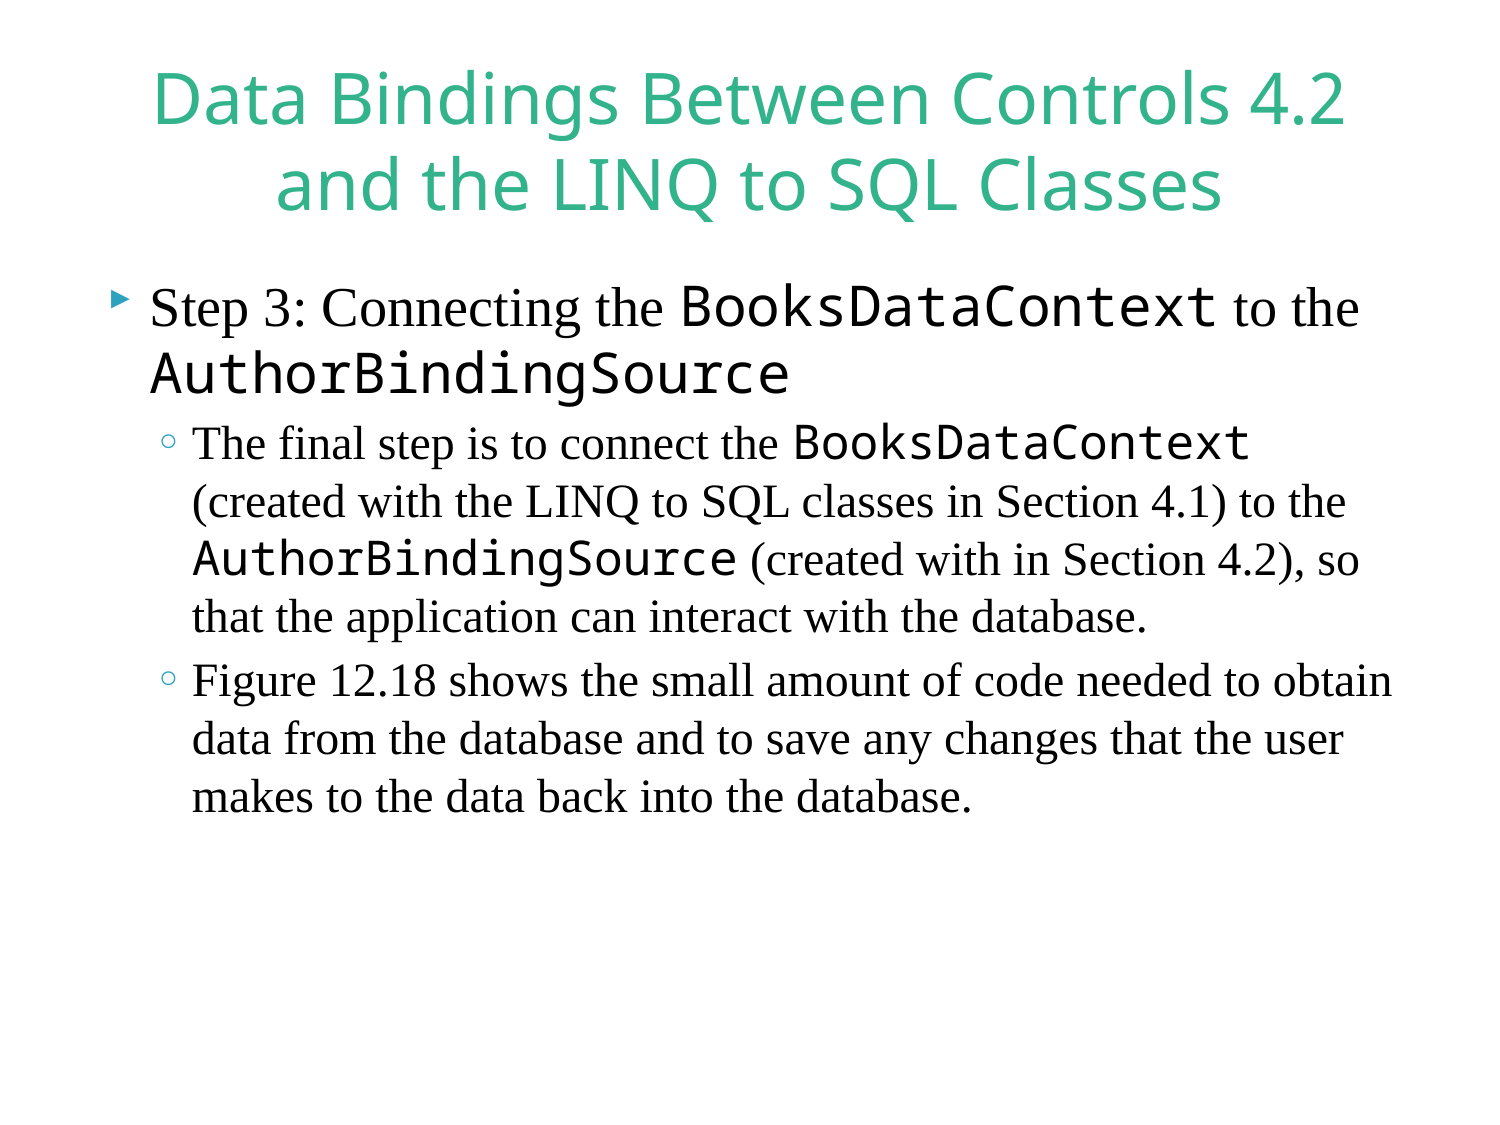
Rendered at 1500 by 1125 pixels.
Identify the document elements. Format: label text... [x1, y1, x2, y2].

list Step 3: Connecting the BooksDataContext to the AuthorBindingSource The final step is to connect the BooksDataContext (created with the LINQ to SQL classes in Section 4.1) to the AuthorBindingSource (created with in Section 4.2), so that the application can interact with the database. Figure 12.18 shows the small amount of code needed to obtain data from the database and to save any changes that the user makes to the data back into the database. [75, 262, 1425, 1005]
title 4.2 Data Bindings Between Controls and the LINQ to SQL Classes [75, 45, 1425, 233]
